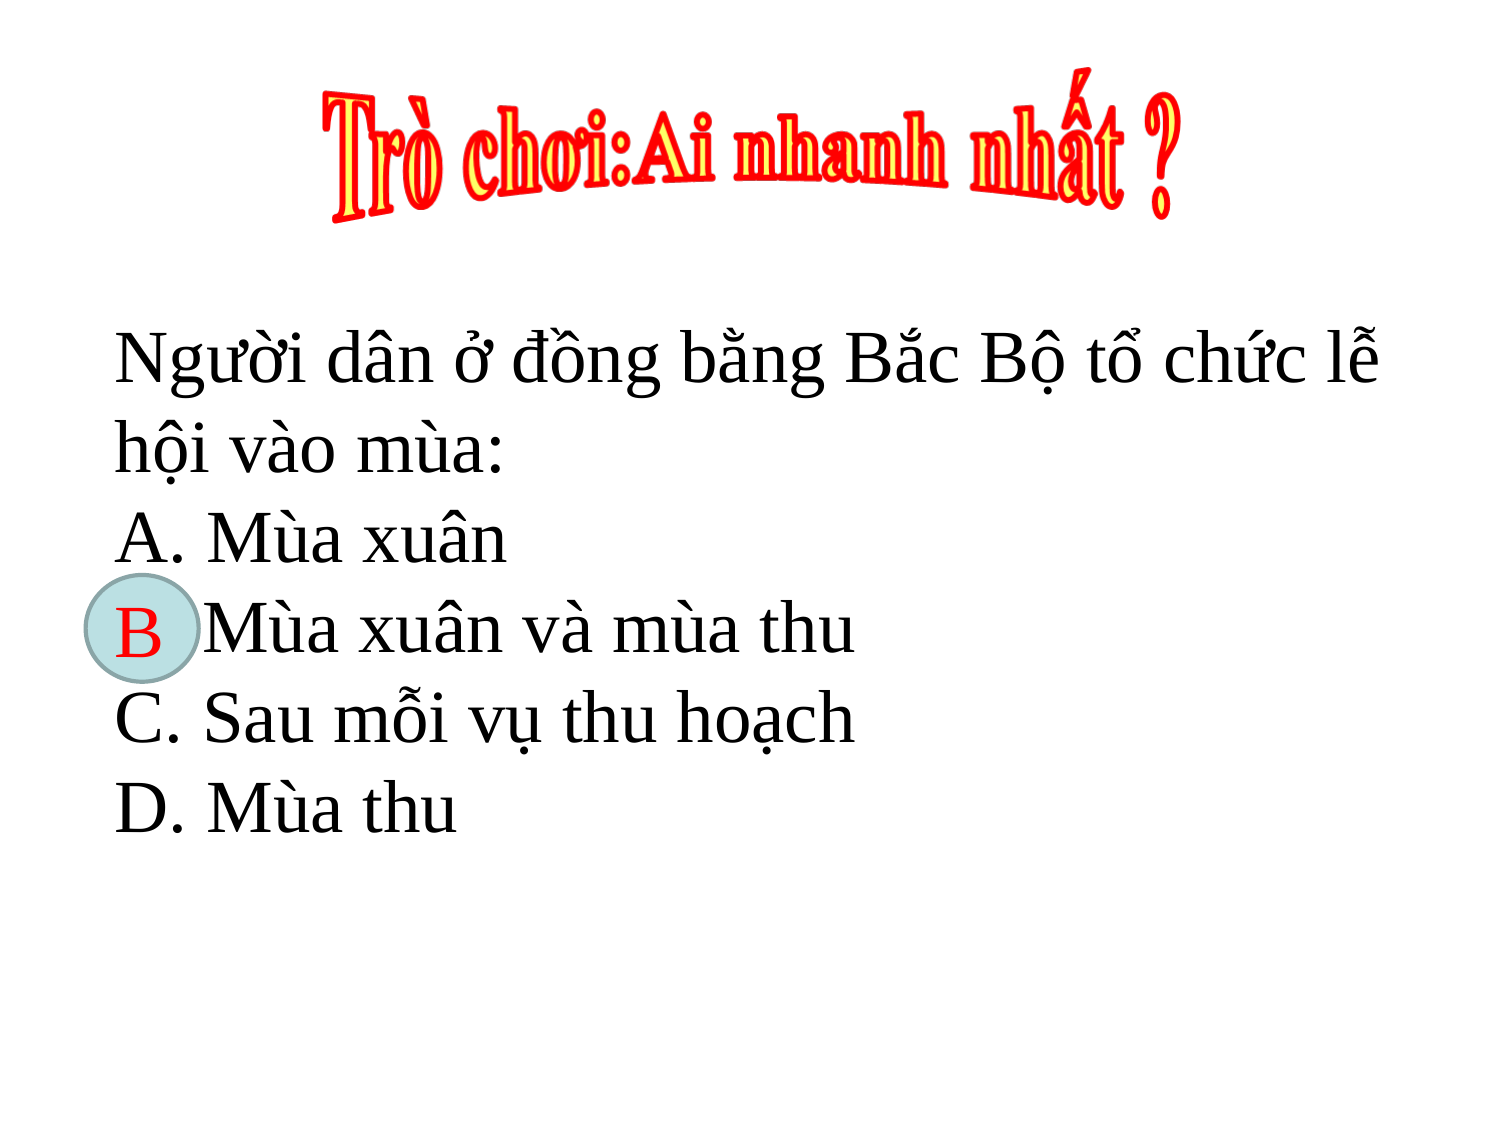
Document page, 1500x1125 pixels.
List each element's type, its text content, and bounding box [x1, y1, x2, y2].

picture [322, 49, 1203, 226]
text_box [85, 574, 199, 682]
text_box Người dân ở đồng bằng Bắc Bộ tổ chức lễ hội vào mùa: A. Mùa xuân B. Mùa xuân và mùa thu C. Sau mỗi vụ thu hoạch D. Mùa thu [99, 299, 1425, 855]
